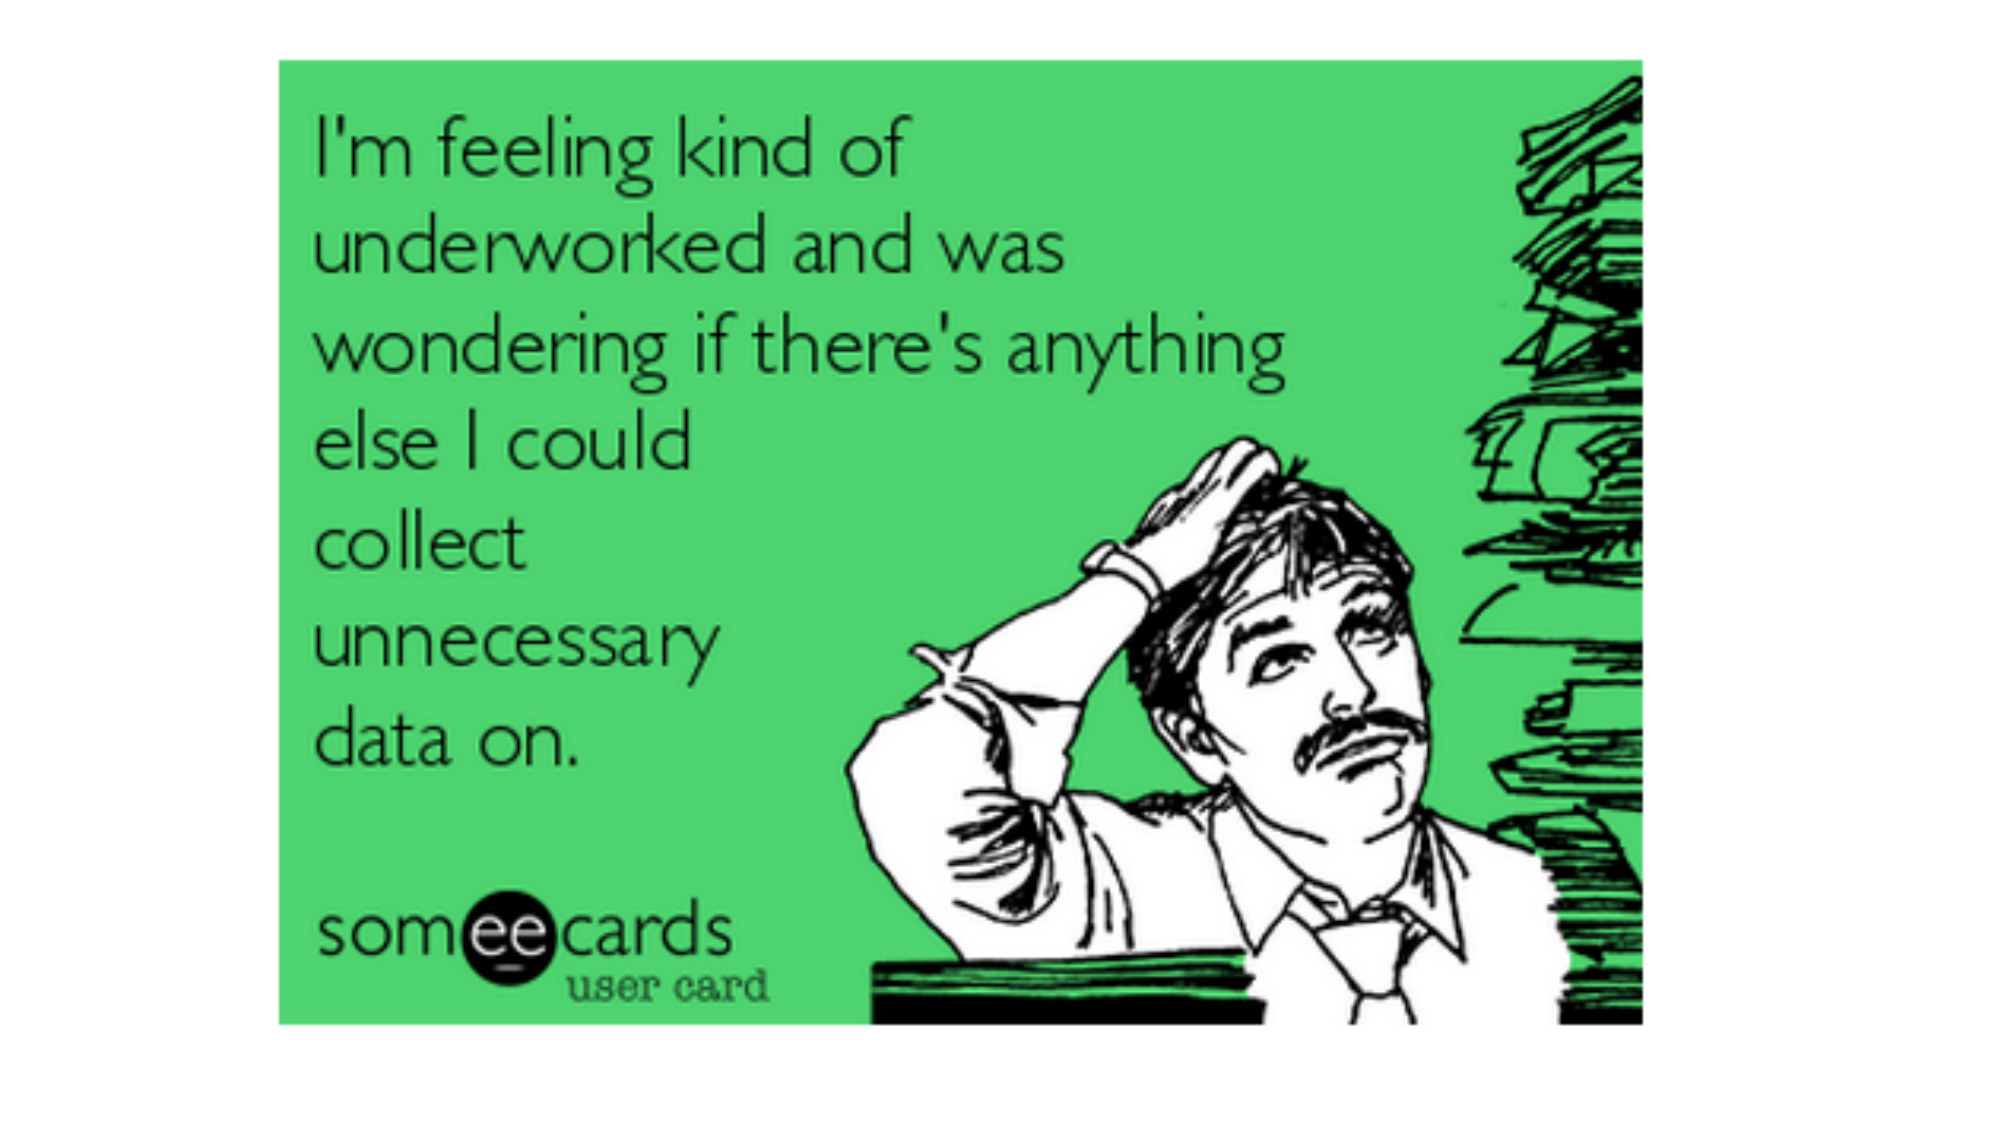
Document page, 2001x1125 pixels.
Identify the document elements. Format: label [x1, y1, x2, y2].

picture [261, 39, 1666, 1048]
